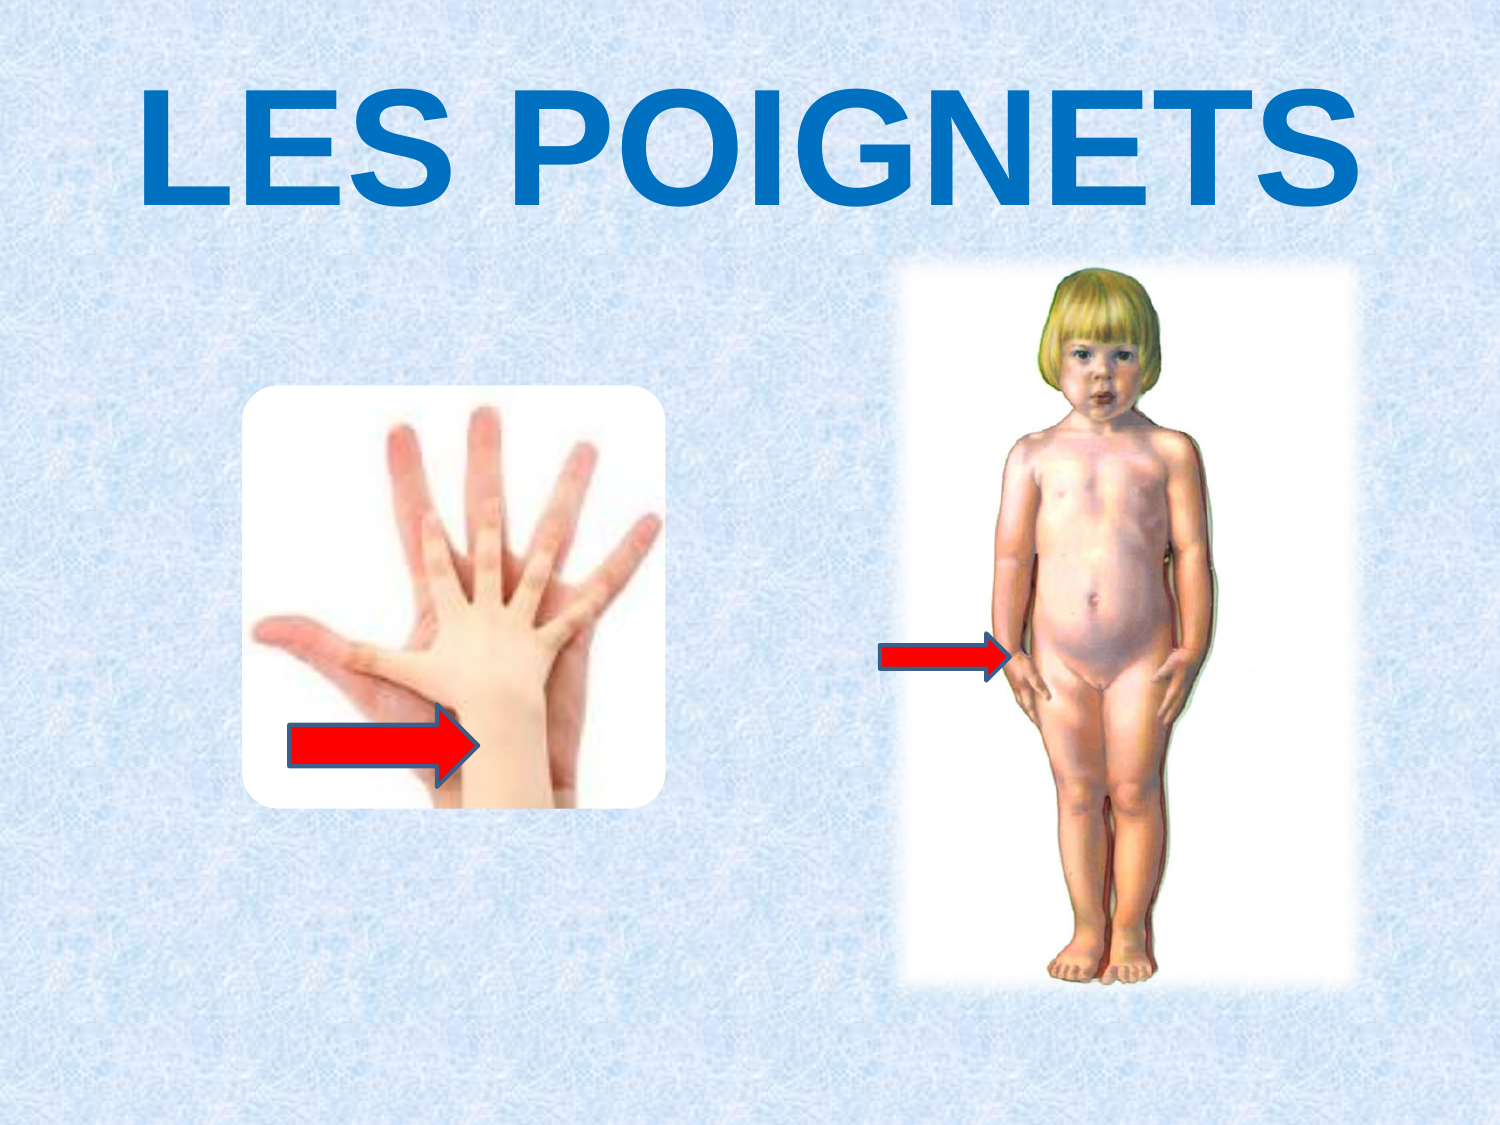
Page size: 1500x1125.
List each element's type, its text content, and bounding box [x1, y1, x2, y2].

title LES POIGNETS [75, 45, 1425, 233]
picture [0, 0, 1500, 1125]
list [879, 243, 1377, 1006]
